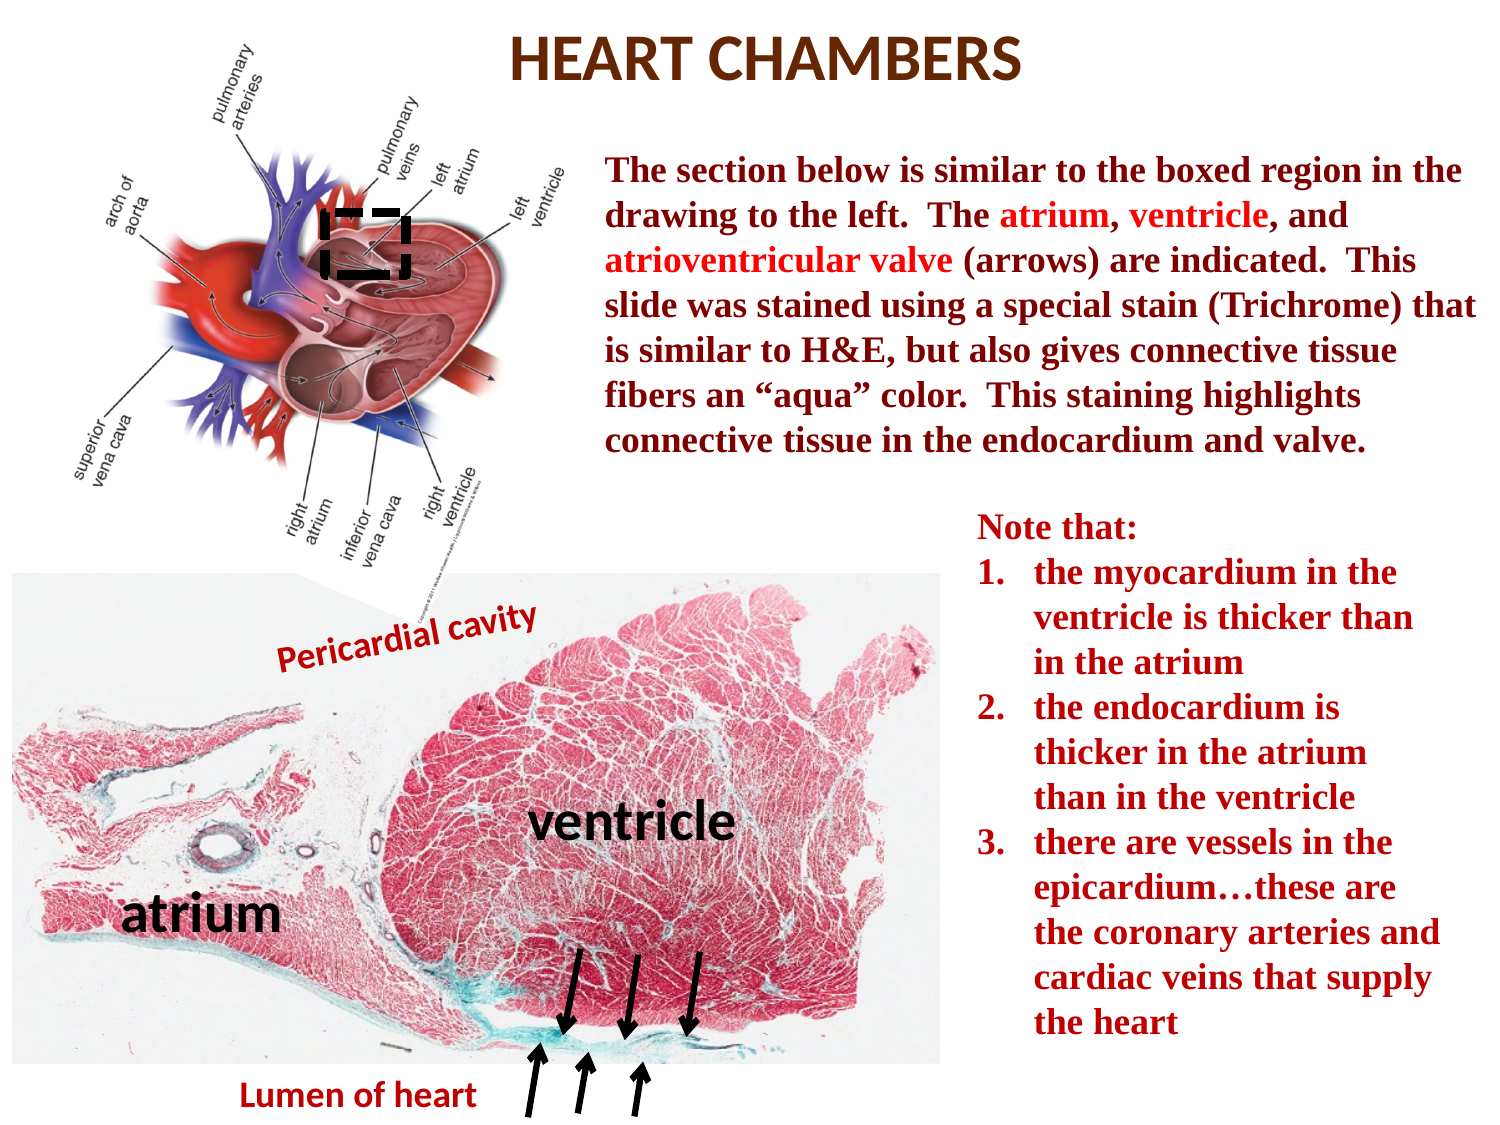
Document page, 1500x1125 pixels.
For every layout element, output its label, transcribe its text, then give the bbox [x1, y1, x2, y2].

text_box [577, 1051, 589, 1114]
text_box Lumen of heart [224, 1072, 513, 1123]
text_box Note that: the myocardium in the ventricle is thicker than in the atrium the endocardium is thicker in the atrium than in the ventricle there are vessels in the epicardium…these are the coronary arteries and cardiac veins that supply the heart [962, 494, 1459, 1050]
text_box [562, 948, 581, 1036]
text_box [527, 1042, 541, 1118]
picture [4, 3, 940, 1065]
text_box Heart CHambers [494, 6, 1038, 102]
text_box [686, 951, 701, 1038]
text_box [624, 954, 639, 1041]
text_box The section below is similar to the boxed region in the drawing to the left. The atrium, ventricle, and atrioventricular valve (arrows) are indicated. This slide was stained using a special stain (Trichrome) that is similar to H&E, but also gives connective tissue fibers an “aqua” color. This staining highlights connective tissue in the endocardium and valve. [589, 137, 1500, 468]
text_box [634, 1061, 644, 1117]
